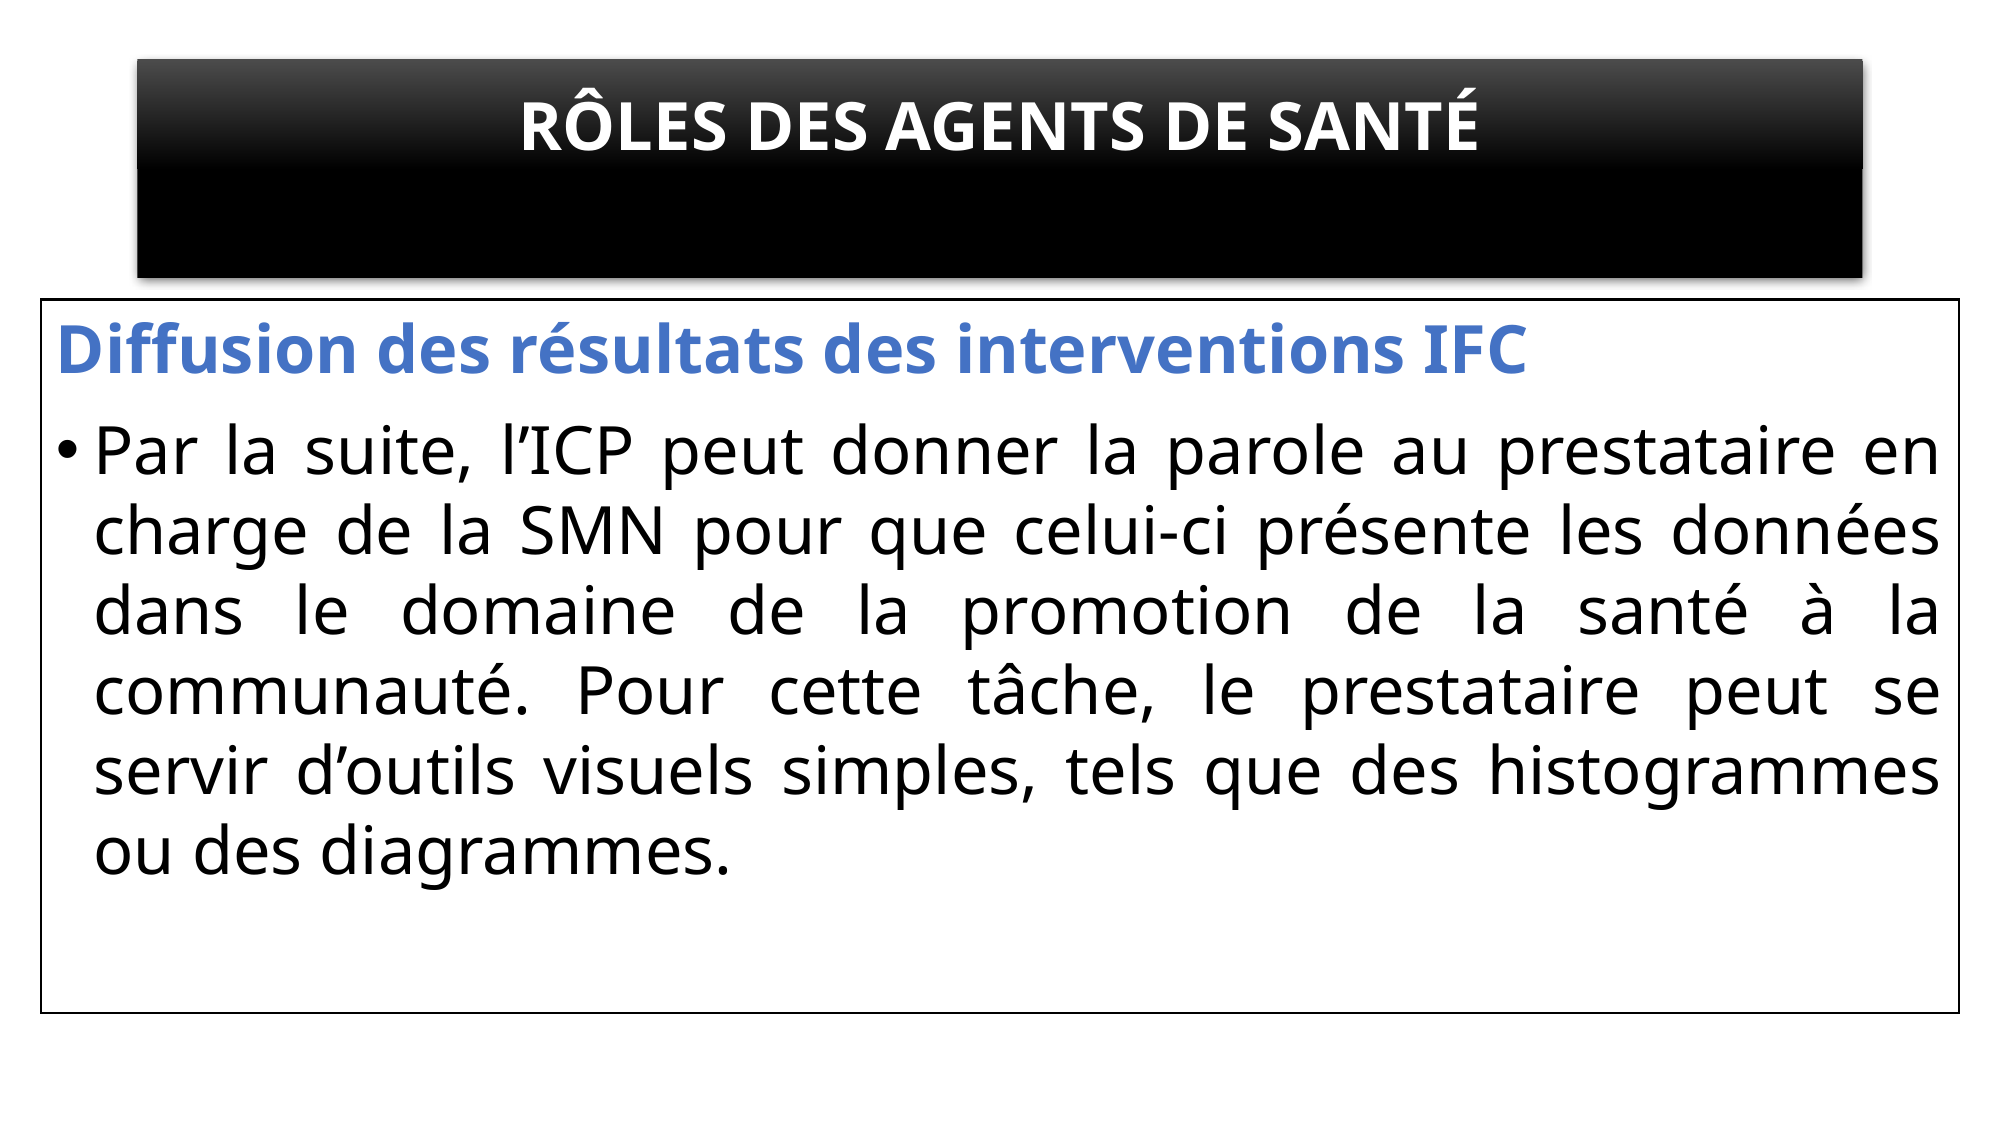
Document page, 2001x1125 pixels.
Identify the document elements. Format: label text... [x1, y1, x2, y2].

title RÔLES DES AGENTS DE SANTÉ [137, 59, 1863, 278]
list Diffusion des résultats des interventions IFC Par la suite, l’ICP peut donner la parole au prestataire en charge de la SMN pour que celui-ci présente les données dans le domaine de la promotion de la santé à la communauté. Pour cette tâche, le prestataire peut se servir d’outils visuels simples, tels que des histogrammes ou des diagrammes. [40, 298, 1960, 1014]
